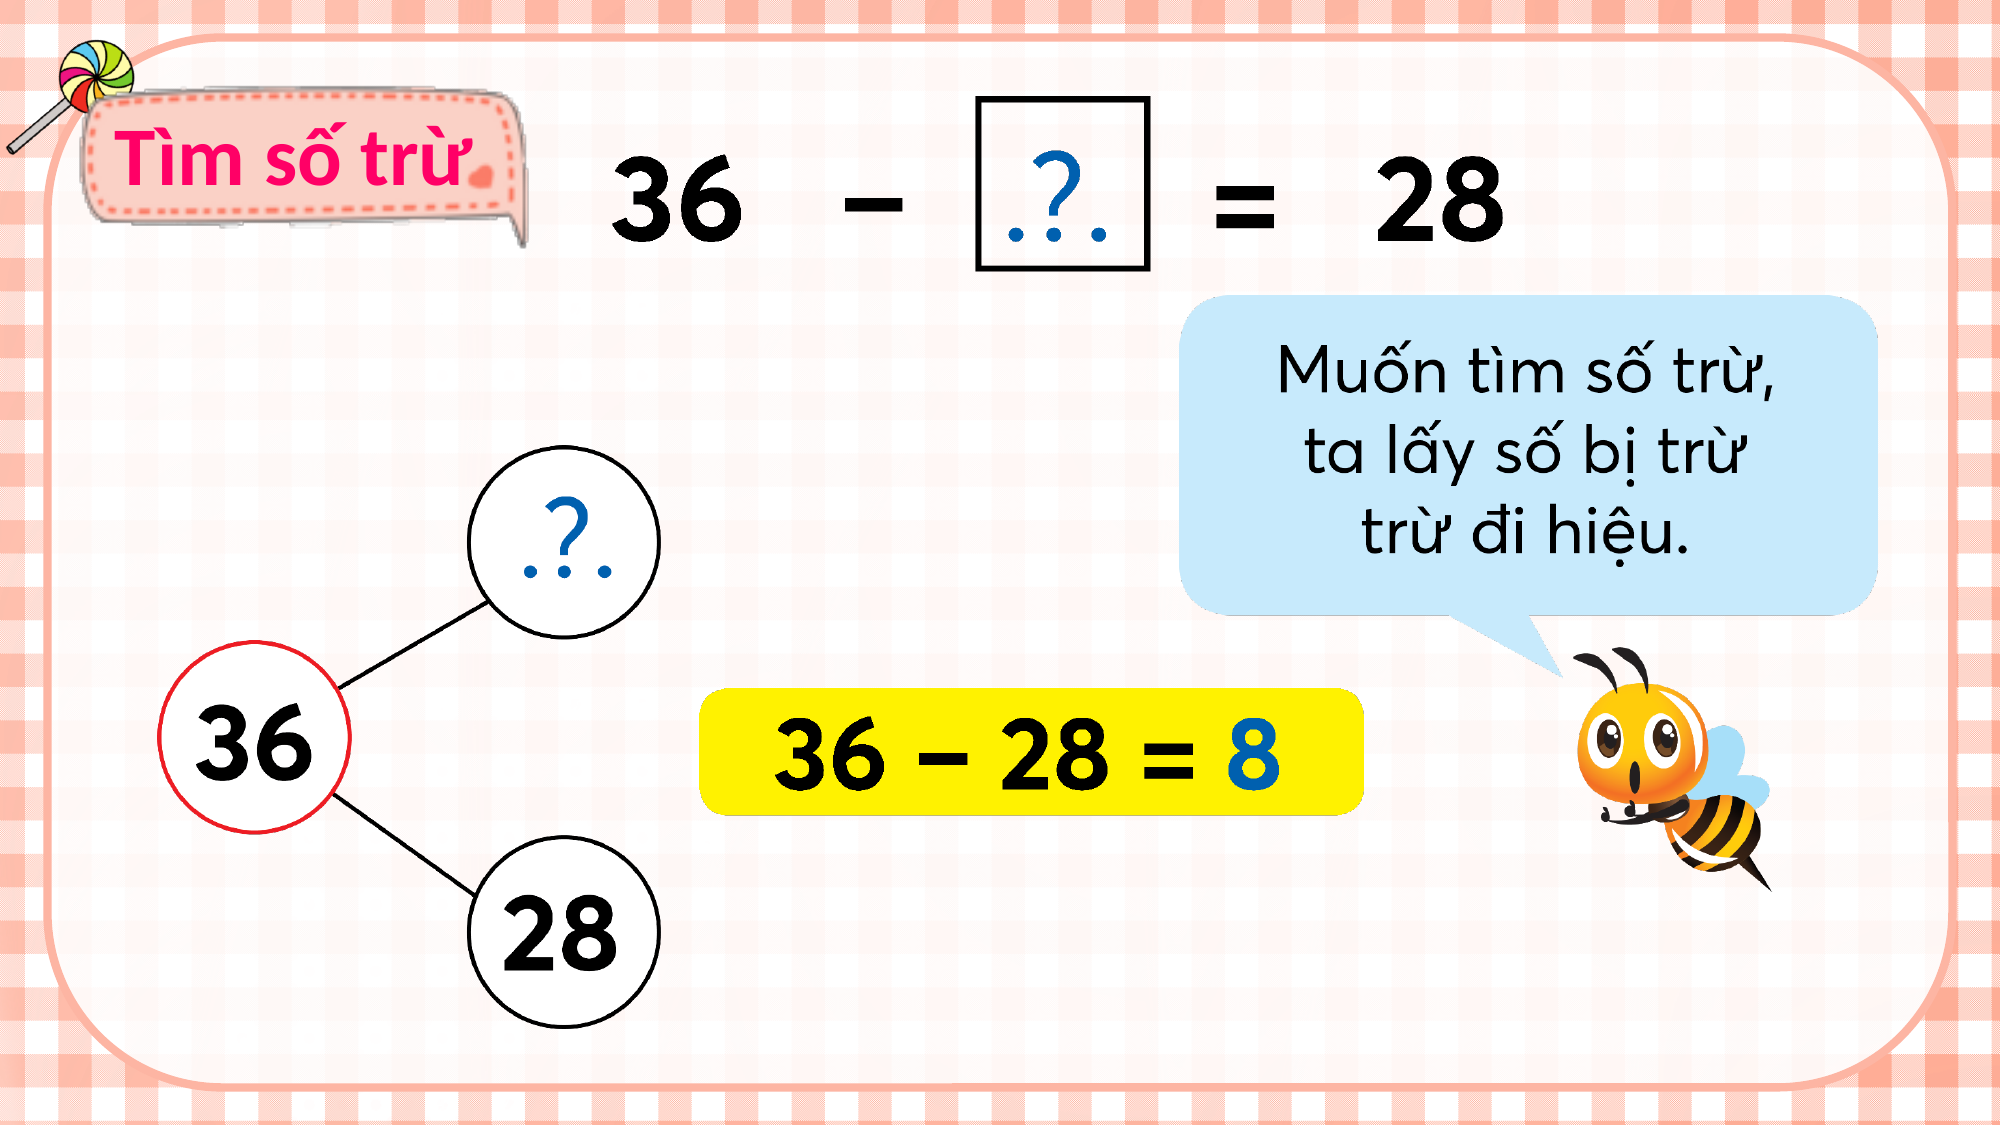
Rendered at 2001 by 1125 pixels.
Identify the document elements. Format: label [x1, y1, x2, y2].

text_box [0, 0, 2000, 1125]
text_box [74, 84, 560, 250]
picture [16, 6, 117, 182]
picture [699, 295, 1878, 937]
picture [157, 445, 661, 1029]
picture [578, 96, 1507, 272]
